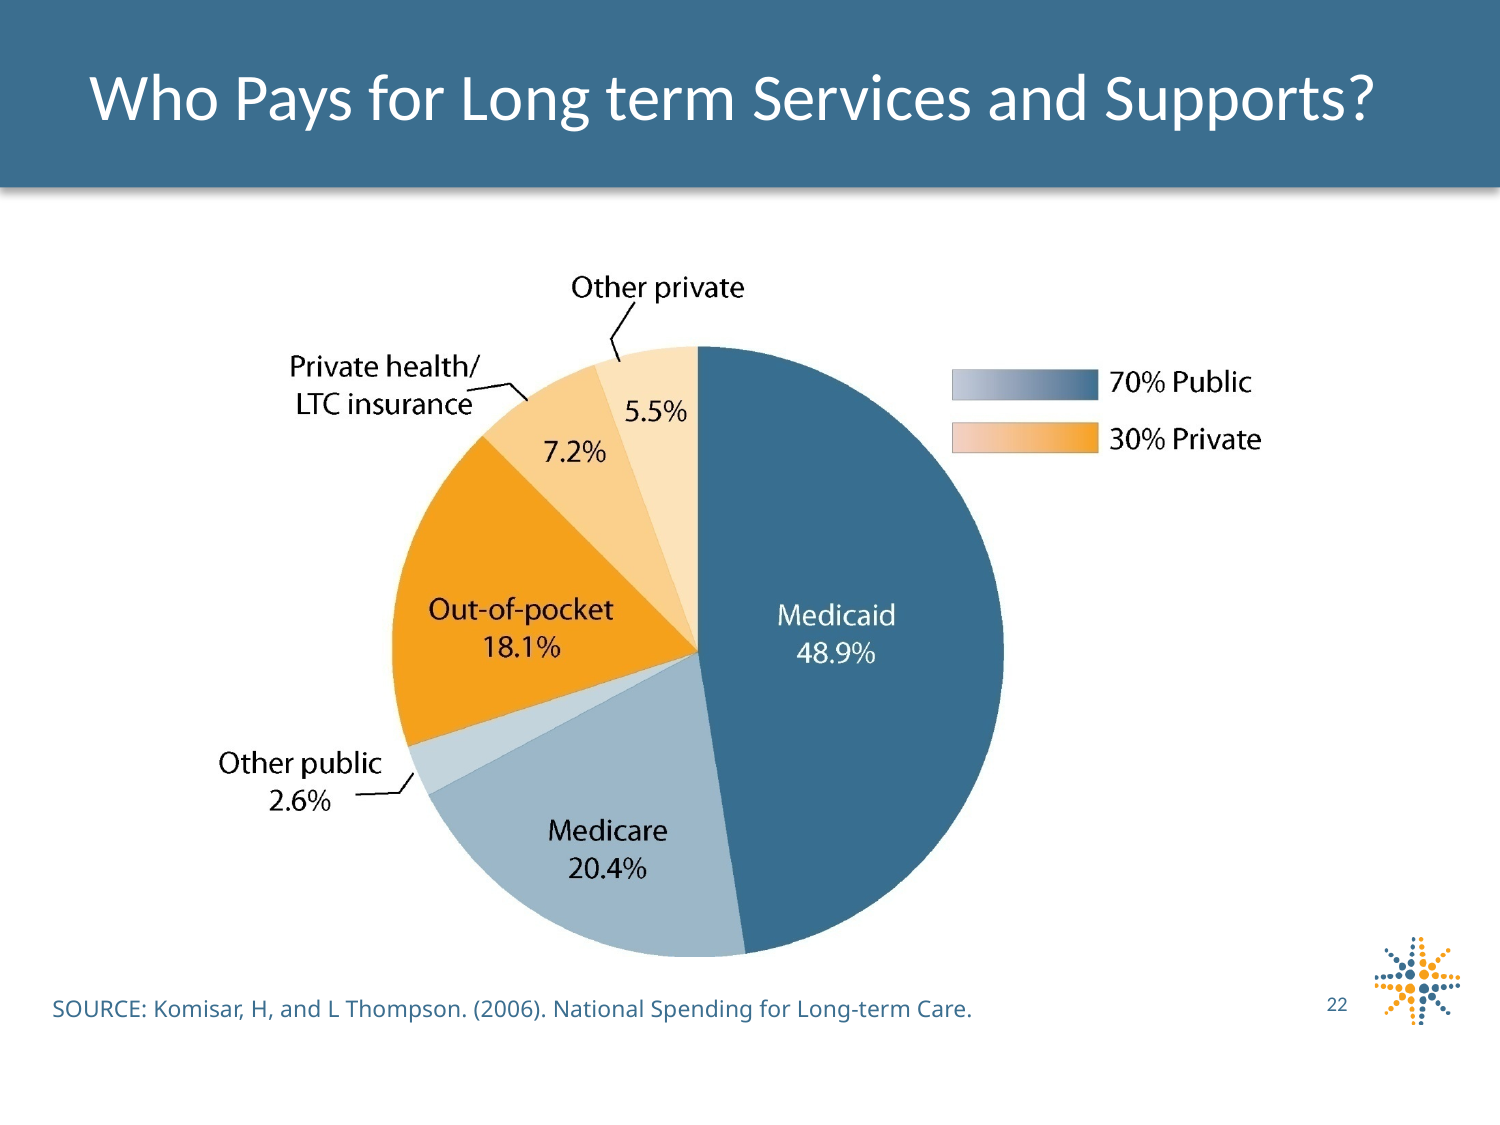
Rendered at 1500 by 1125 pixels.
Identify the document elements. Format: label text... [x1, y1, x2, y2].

slide_number 22 [1302, 963, 1363, 1024]
text_box SOURCE: Komisar, H, and L Thompson. (2006). National Spending for Long-term Care. [37, 987, 1313, 1030]
picture [218, 271, 1315, 957]
title Who Pays for Long term Services and Supports? [75, 0, 1425, 188]
